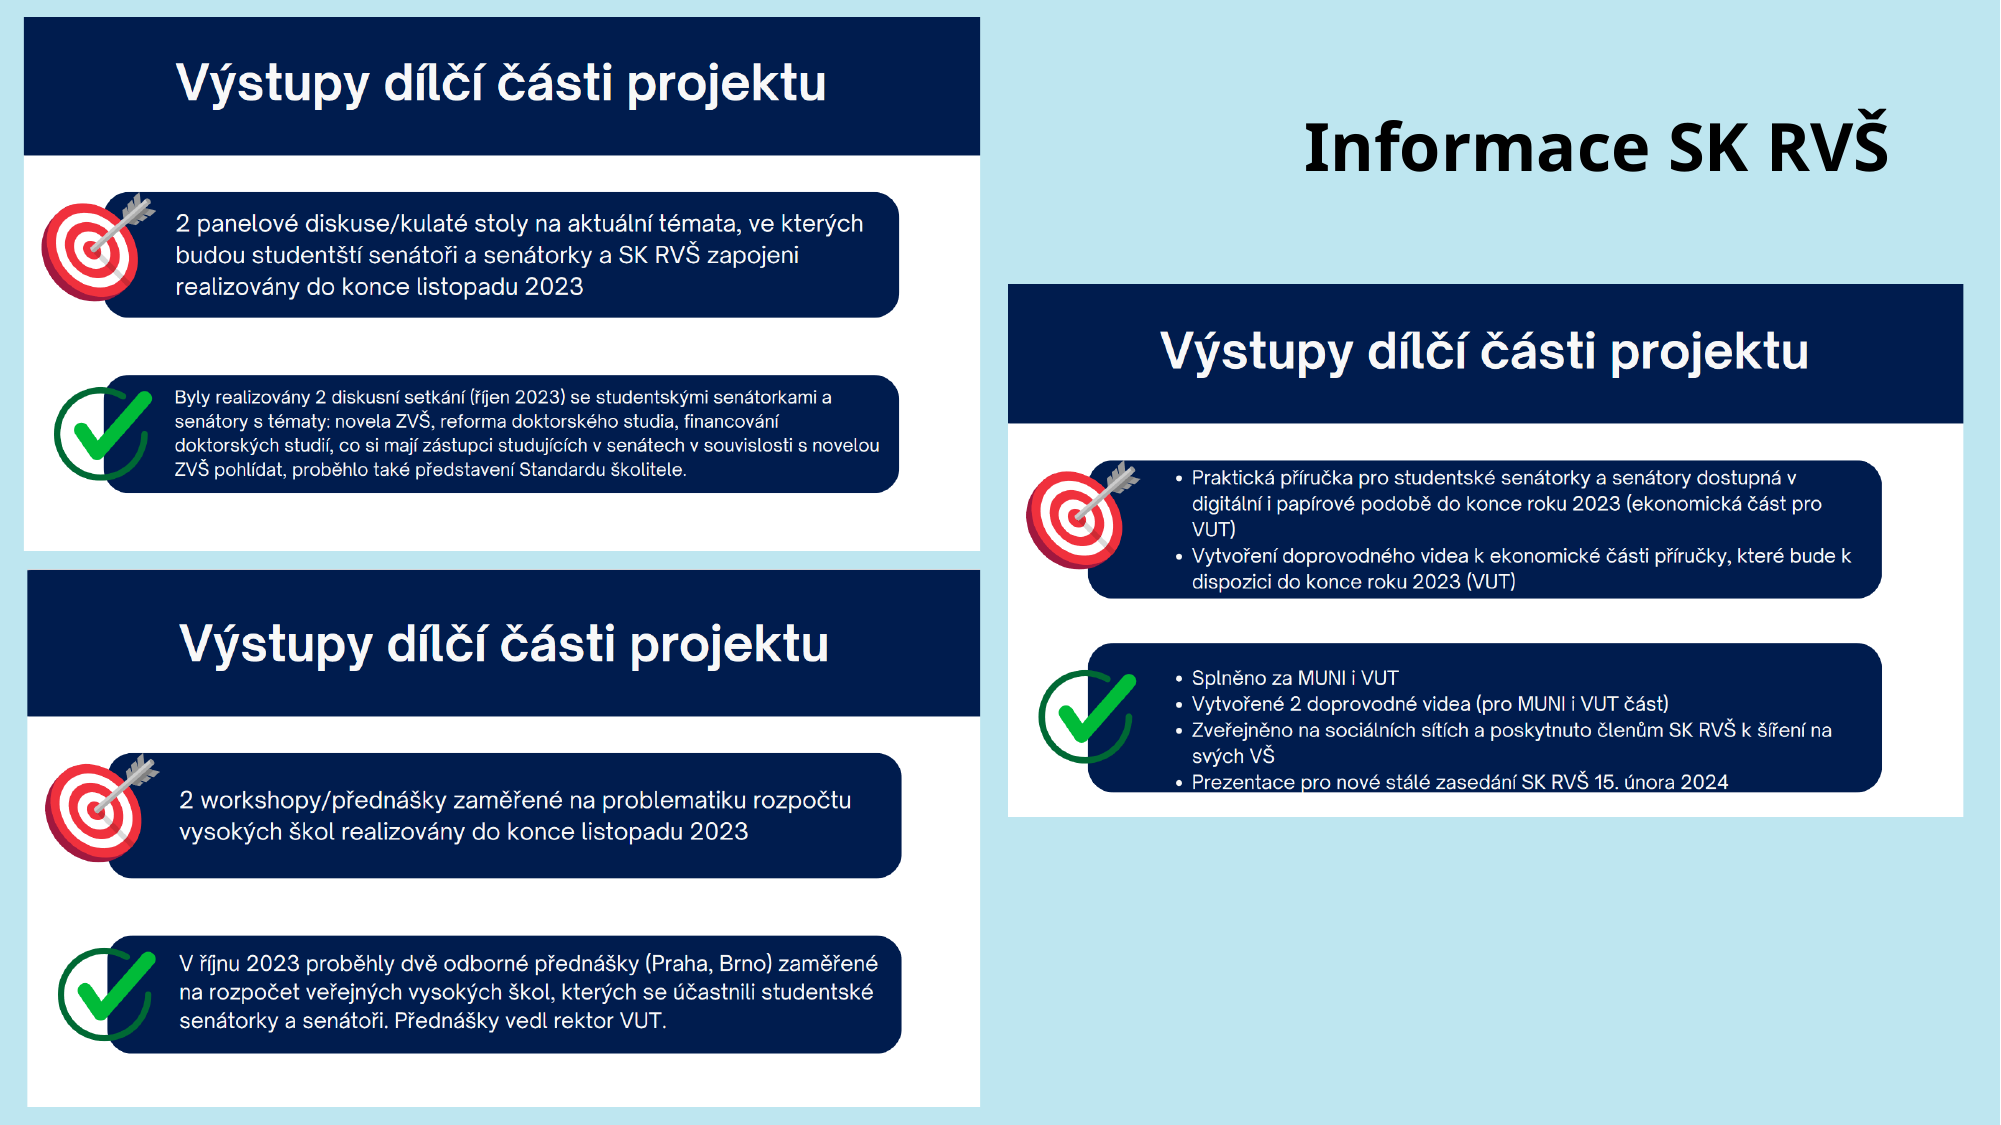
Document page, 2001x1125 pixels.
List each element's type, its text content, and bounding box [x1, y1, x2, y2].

text_box [187, 387, 1906, 1013]
picture [27, 569, 981, 1108]
title Informace SK RVŠ [999, 84, 1906, 202]
picture [23, 17, 981, 551]
picture [1007, 284, 1964, 817]
